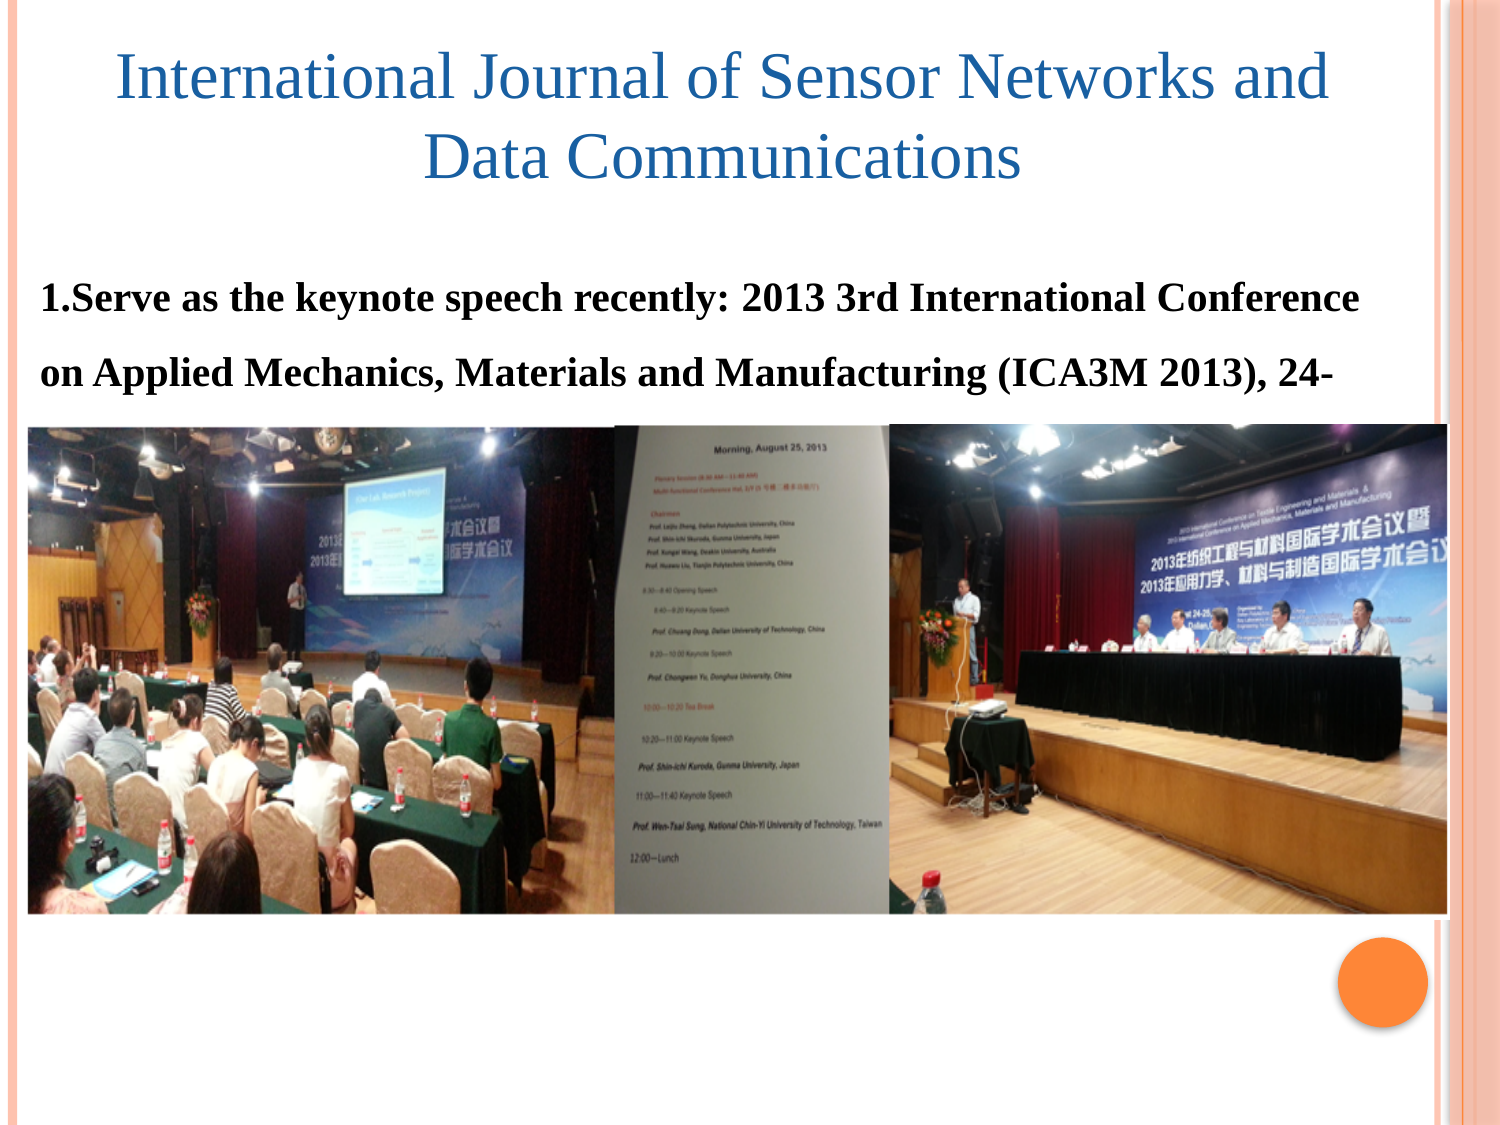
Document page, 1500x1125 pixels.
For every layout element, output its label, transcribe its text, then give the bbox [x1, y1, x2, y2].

picture [24, 424, 1451, 921]
text_box International Journal of Sensor Networks and Data Communications [67, 24, 1381, 200]
text_box 1.Serve as the keynote speech recently: 2013 3rd International Conference on Applied Mechanics, Materials and Manufacturing (ICA3M 2013), 24-25, August, Dalian, China [24, 237, 1400, 422]
